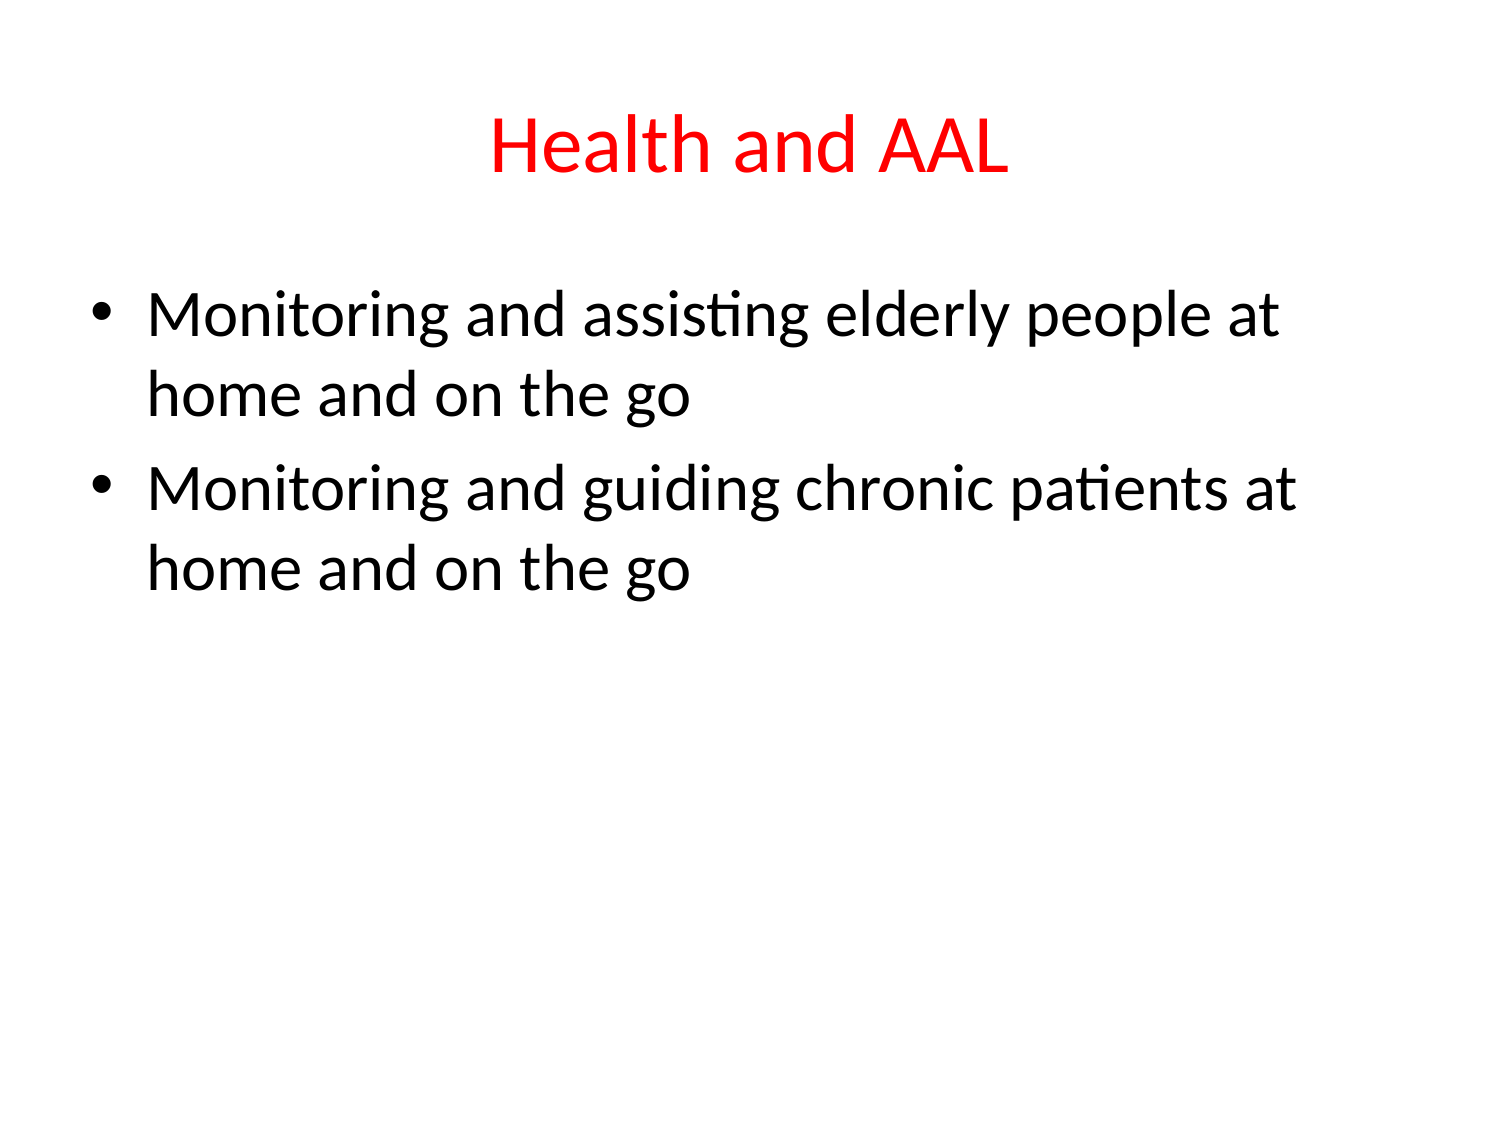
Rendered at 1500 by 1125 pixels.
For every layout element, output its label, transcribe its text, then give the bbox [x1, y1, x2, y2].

title Health and AAL [75, 45, 1425, 233]
list Monitoring and assisting elderly people at home and on the go Monitoring and guiding chronic patients at home and on the go [75, 262, 1425, 1005]
